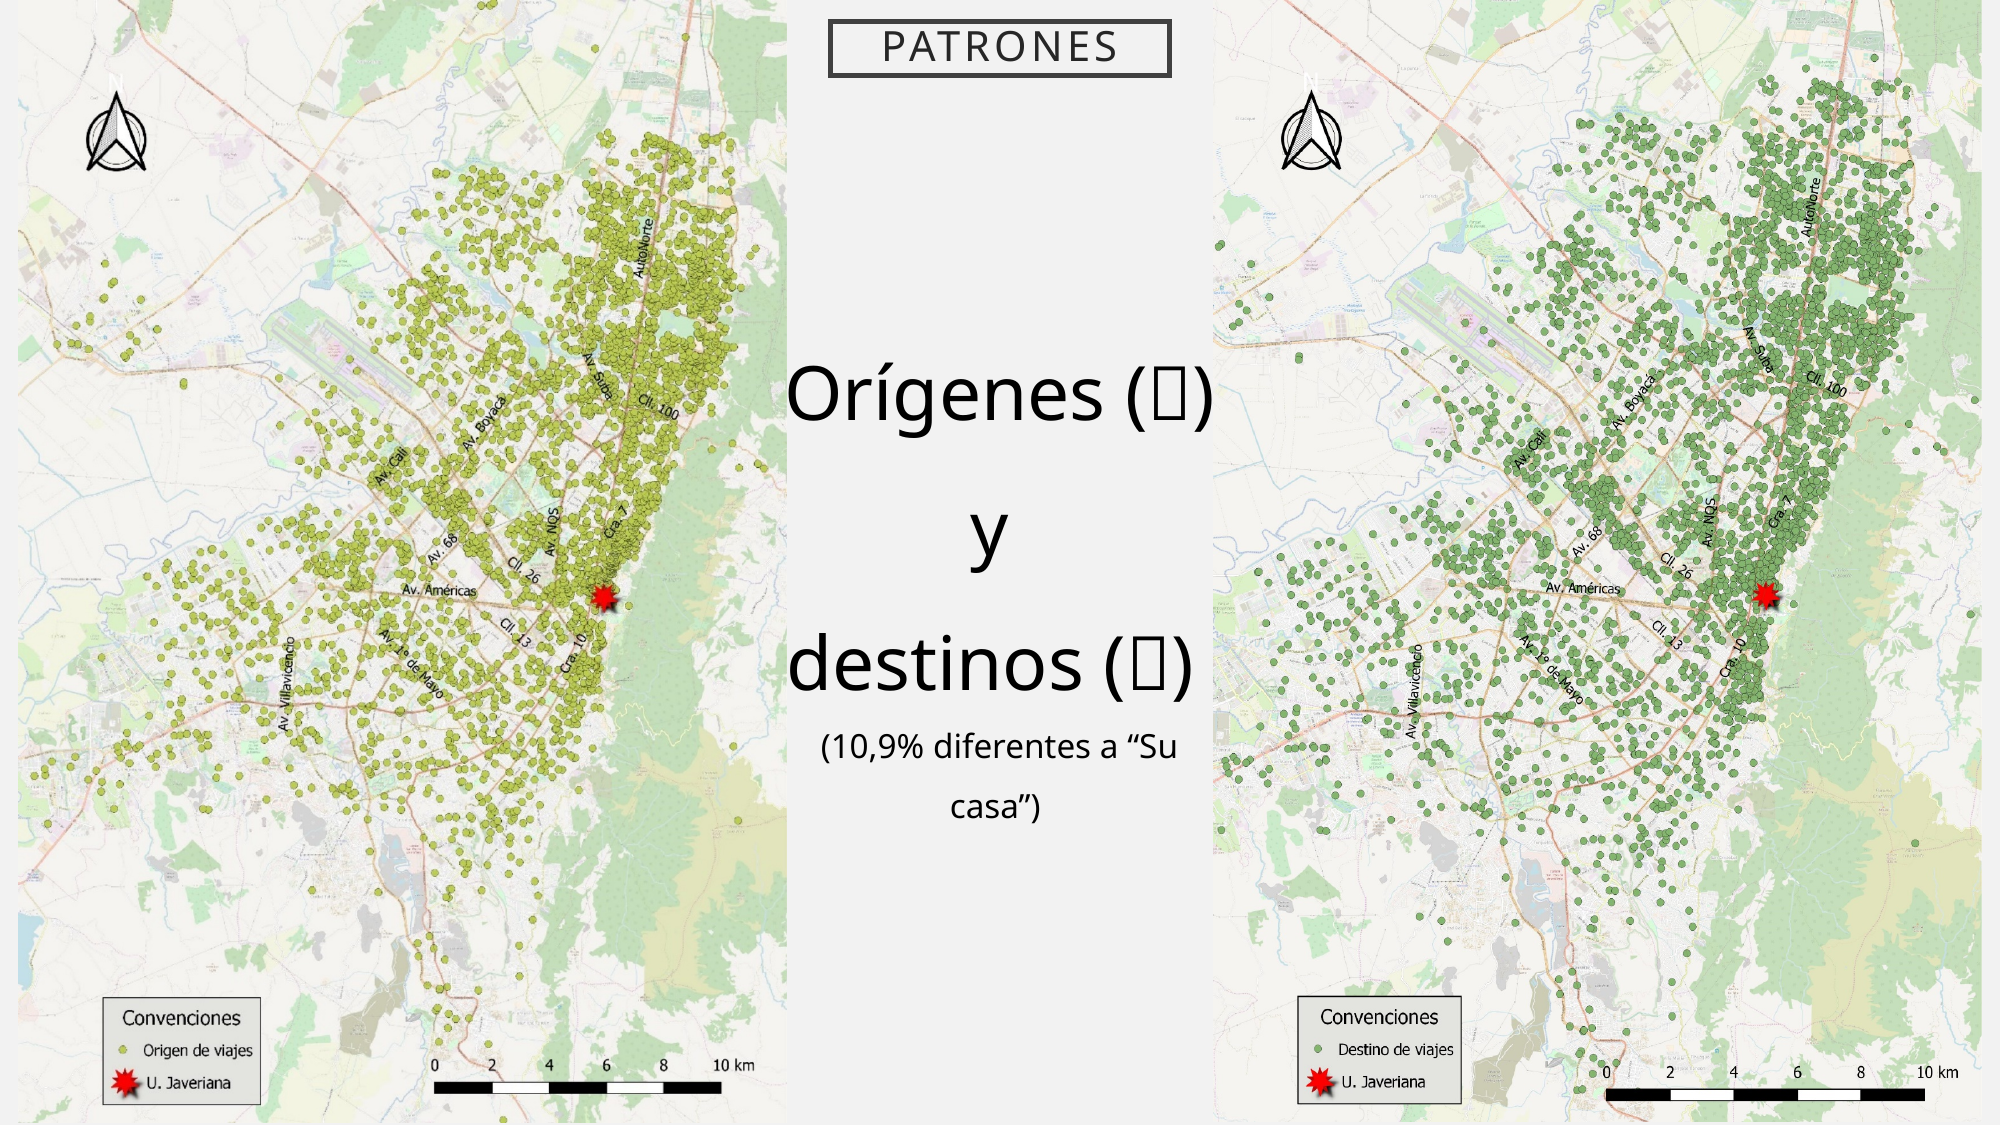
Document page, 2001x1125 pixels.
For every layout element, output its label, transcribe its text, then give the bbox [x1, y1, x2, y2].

text_box Orígenes () y destinos () (10,9% diferentes a “Su casa”) [787, 296, 1213, 829]
picture [1213, 0, 1982, 1122]
text_box PATRONES [830, 21, 1170, 76]
picture [18, 0, 787, 1123]
